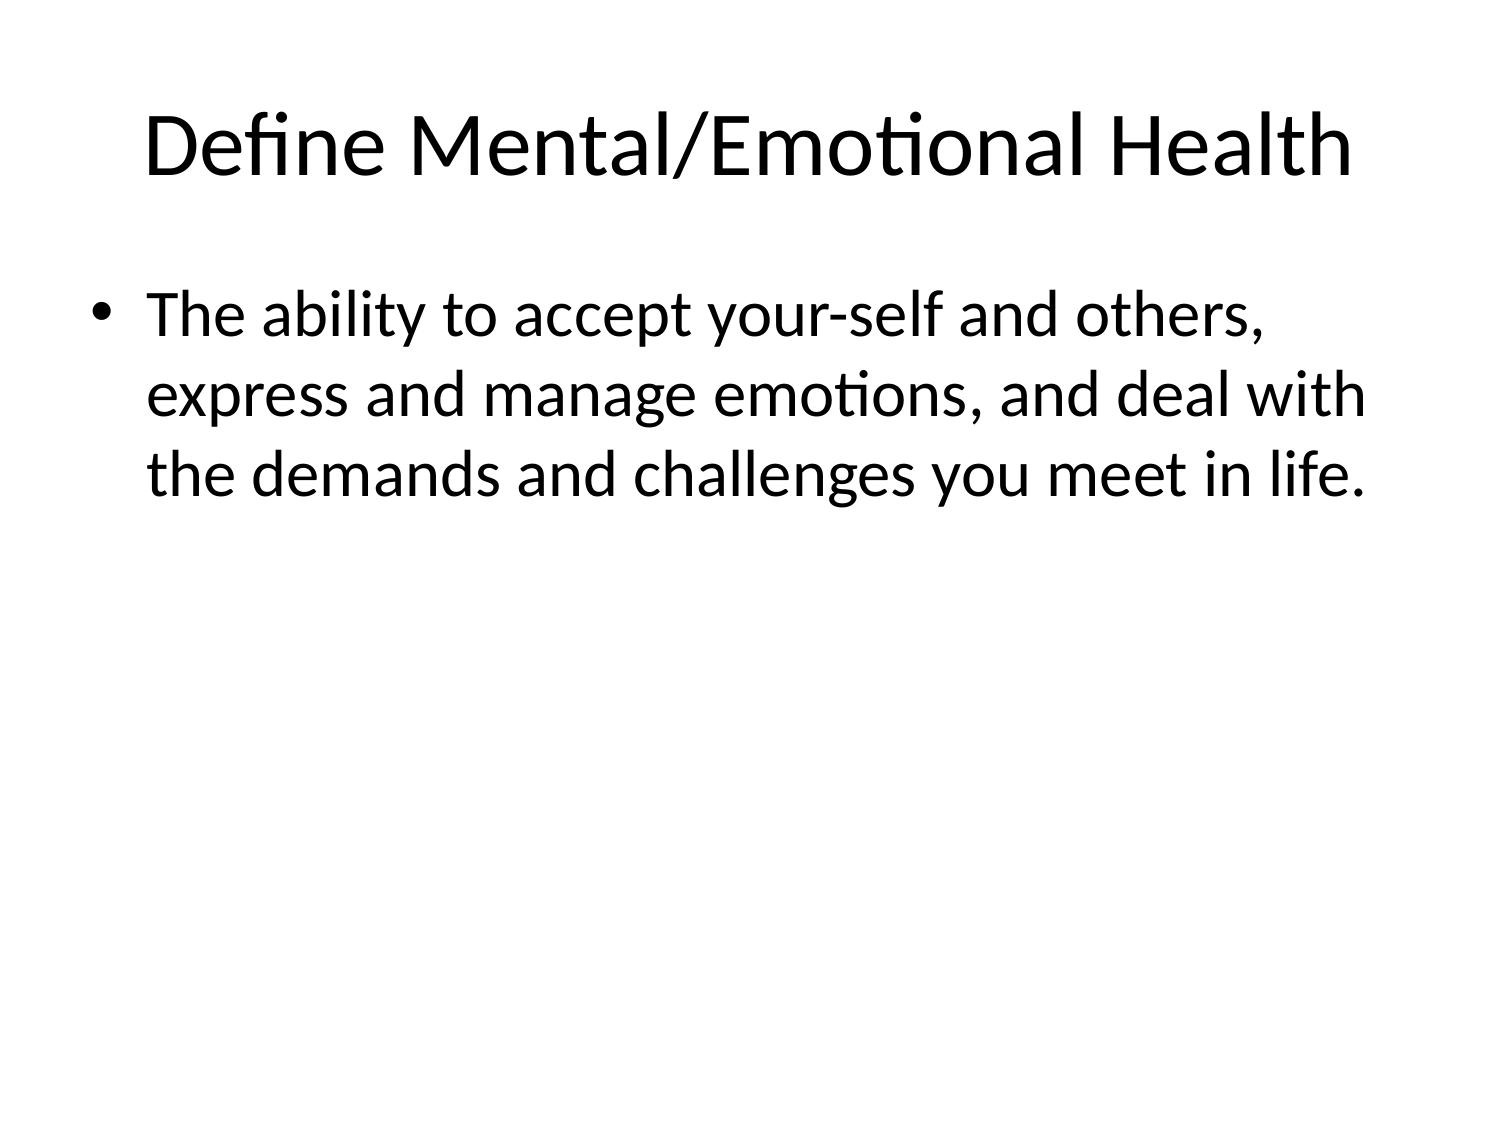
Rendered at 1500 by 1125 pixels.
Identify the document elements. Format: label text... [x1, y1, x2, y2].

title Define Mental/Emotional Health [75, 45, 1425, 233]
list The ability to accept your-self and others, express and manage emotions, and deal with the demands and challenges you meet in life. [75, 262, 1425, 1005]
